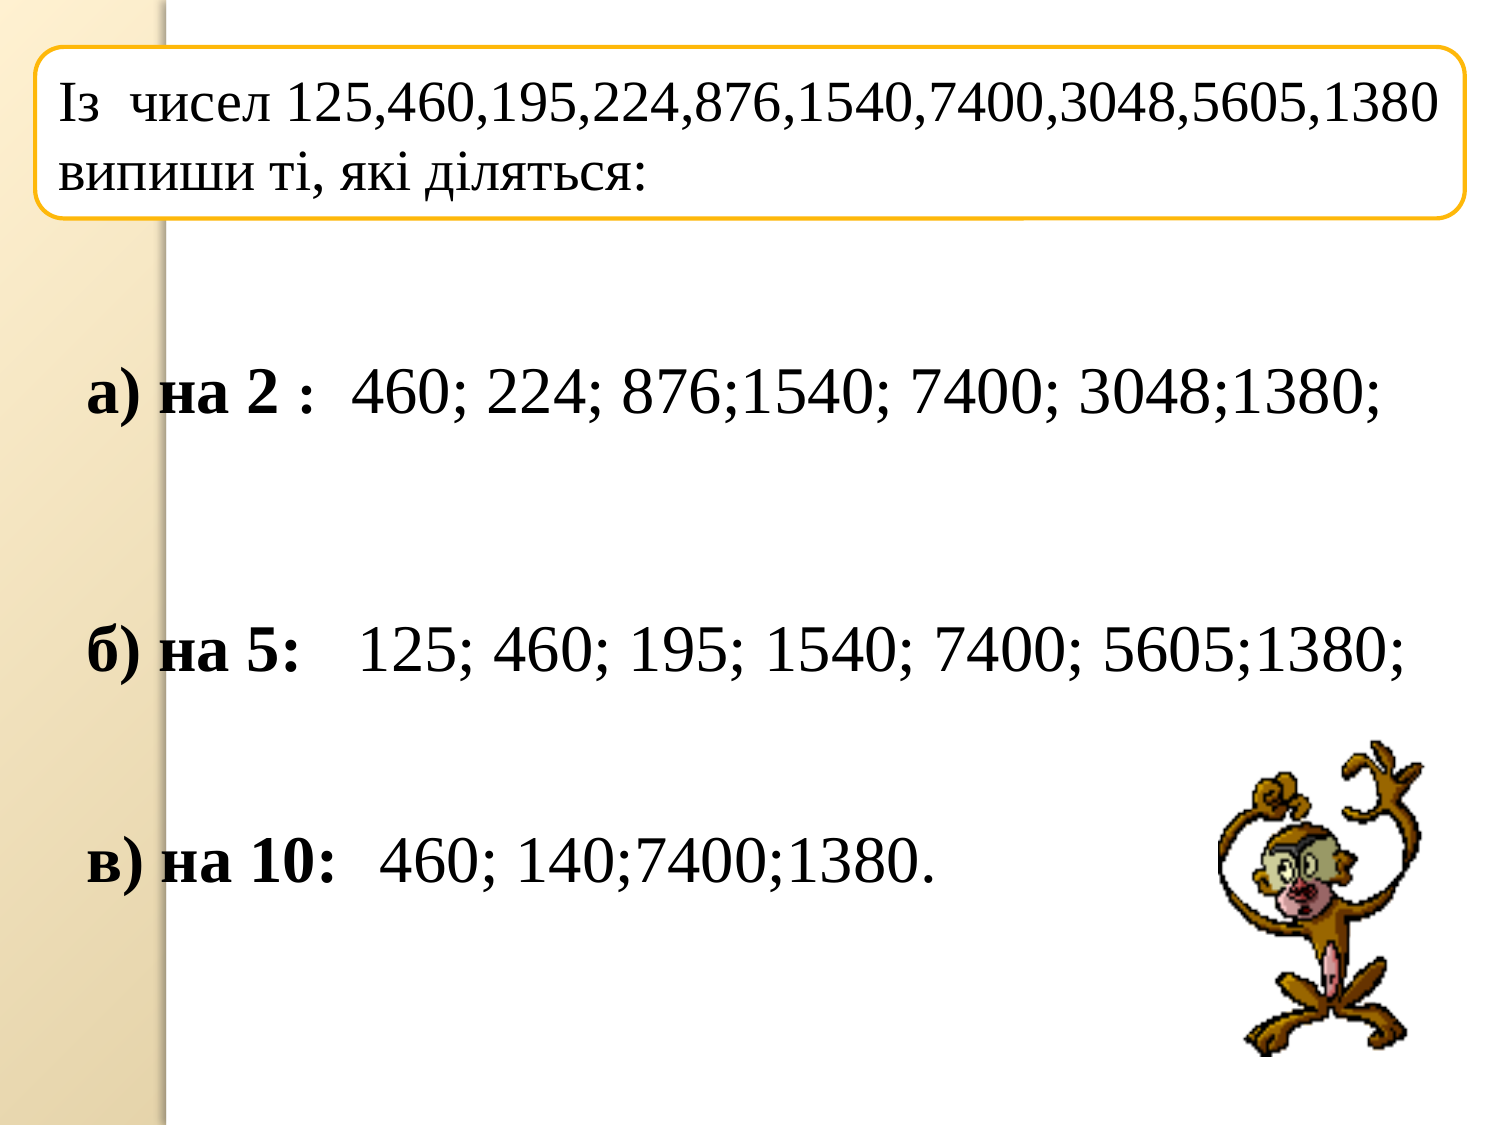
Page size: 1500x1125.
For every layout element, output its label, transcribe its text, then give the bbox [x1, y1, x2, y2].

text_box Із чисел 125,460,195,224,876,1540,7400,3048,5605,1380 випиши ті, які діляться: [33, 44, 1467, 221]
text_box в) на 10: [71, 808, 354, 904]
text_box 460; 140;7400;1380. [365, 808, 953, 904]
text_box 460; 224; 876;1540; 7400; 3048;1380; [319, 339, 1400, 435]
text_box б) на 5: [71, 597, 318, 693]
picture [1218, 738, 1446, 1057]
text_box 125; 460; 195; 1540; 7400; 5605;1380; [342, 597, 1424, 693]
text_box а) на 2 : [71, 339, 319, 435]
